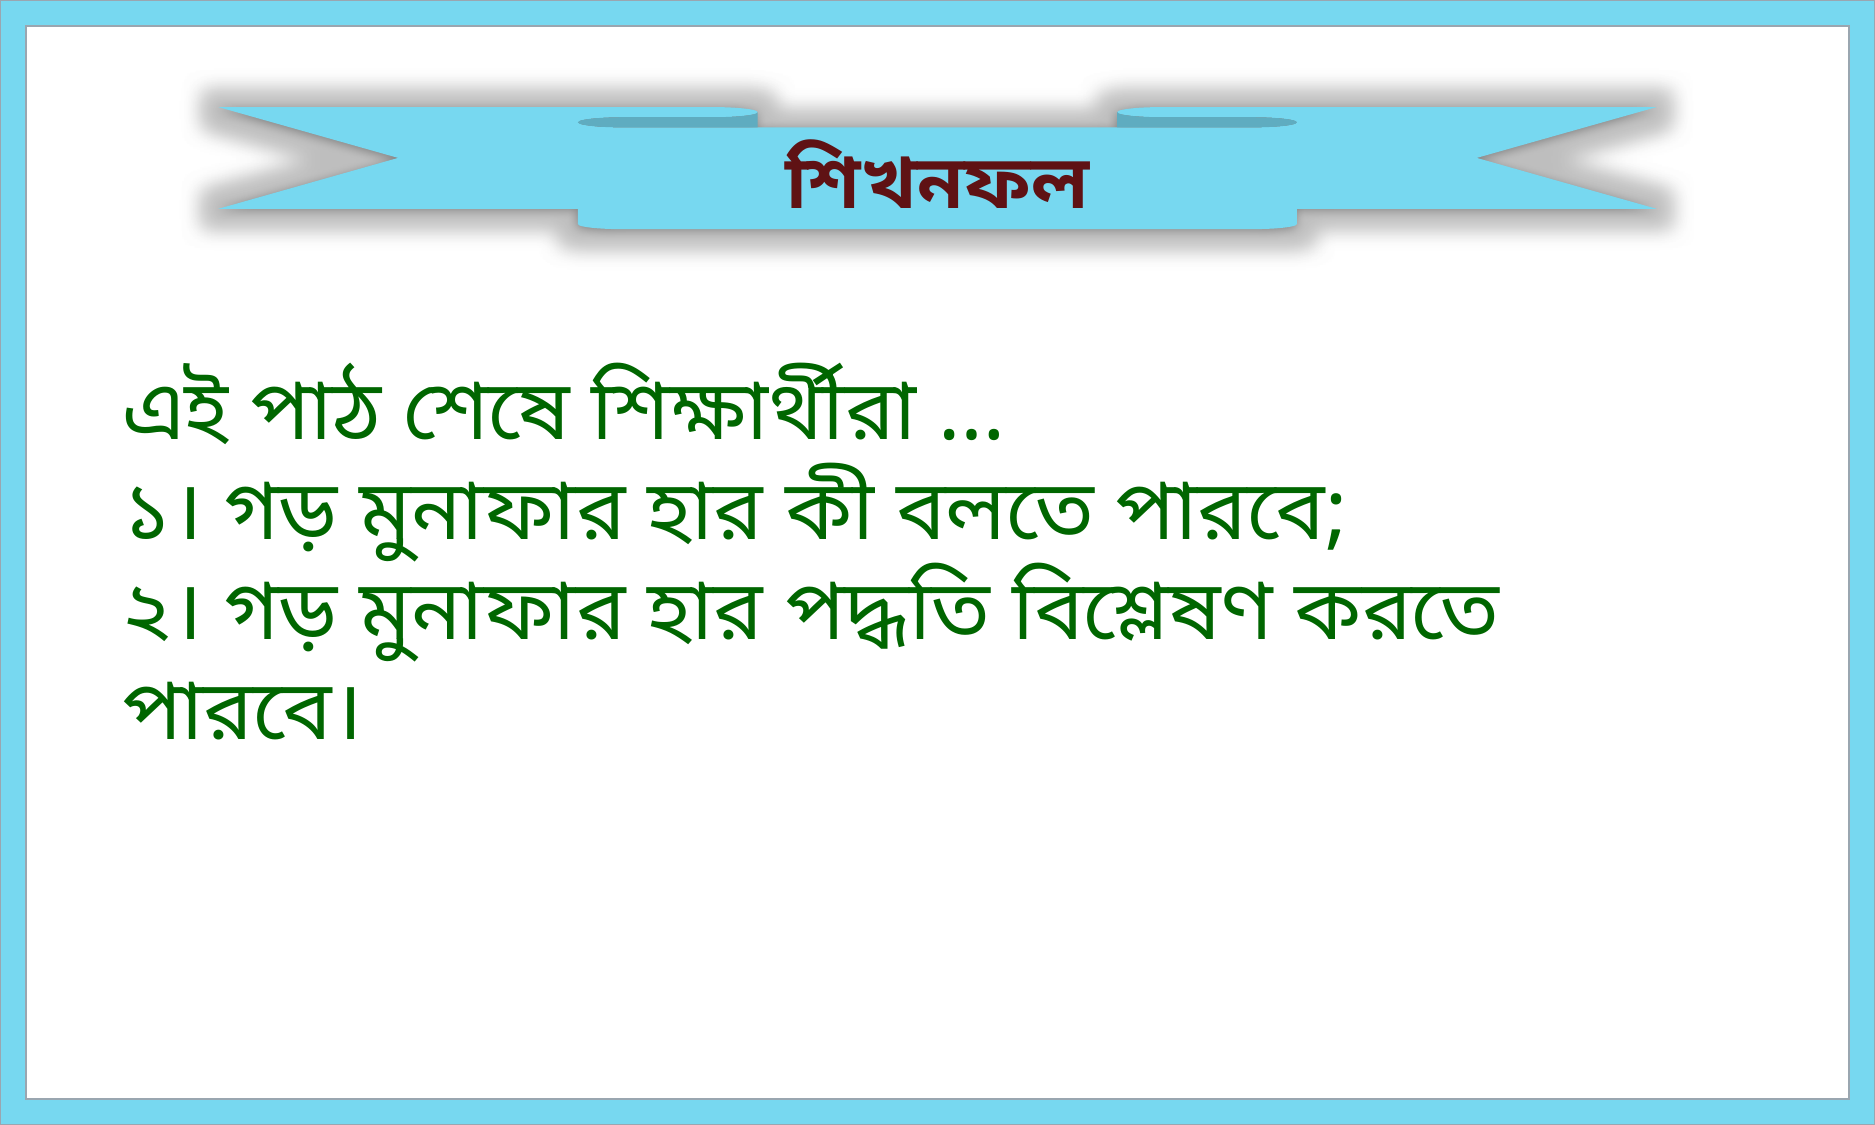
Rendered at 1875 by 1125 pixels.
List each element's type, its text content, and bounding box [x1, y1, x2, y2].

text_box এই পাঠ শেষে শিক্ষার্থীরা … ১। গড় মুনাফার হার কী বলতে পারবে; ২। গড় মুনাফার হার পদ্ধতি বিশ্লেষণ করতে পারবে। [107, 348, 1771, 764]
text_box শিখনফল [218, 107, 1657, 230]
